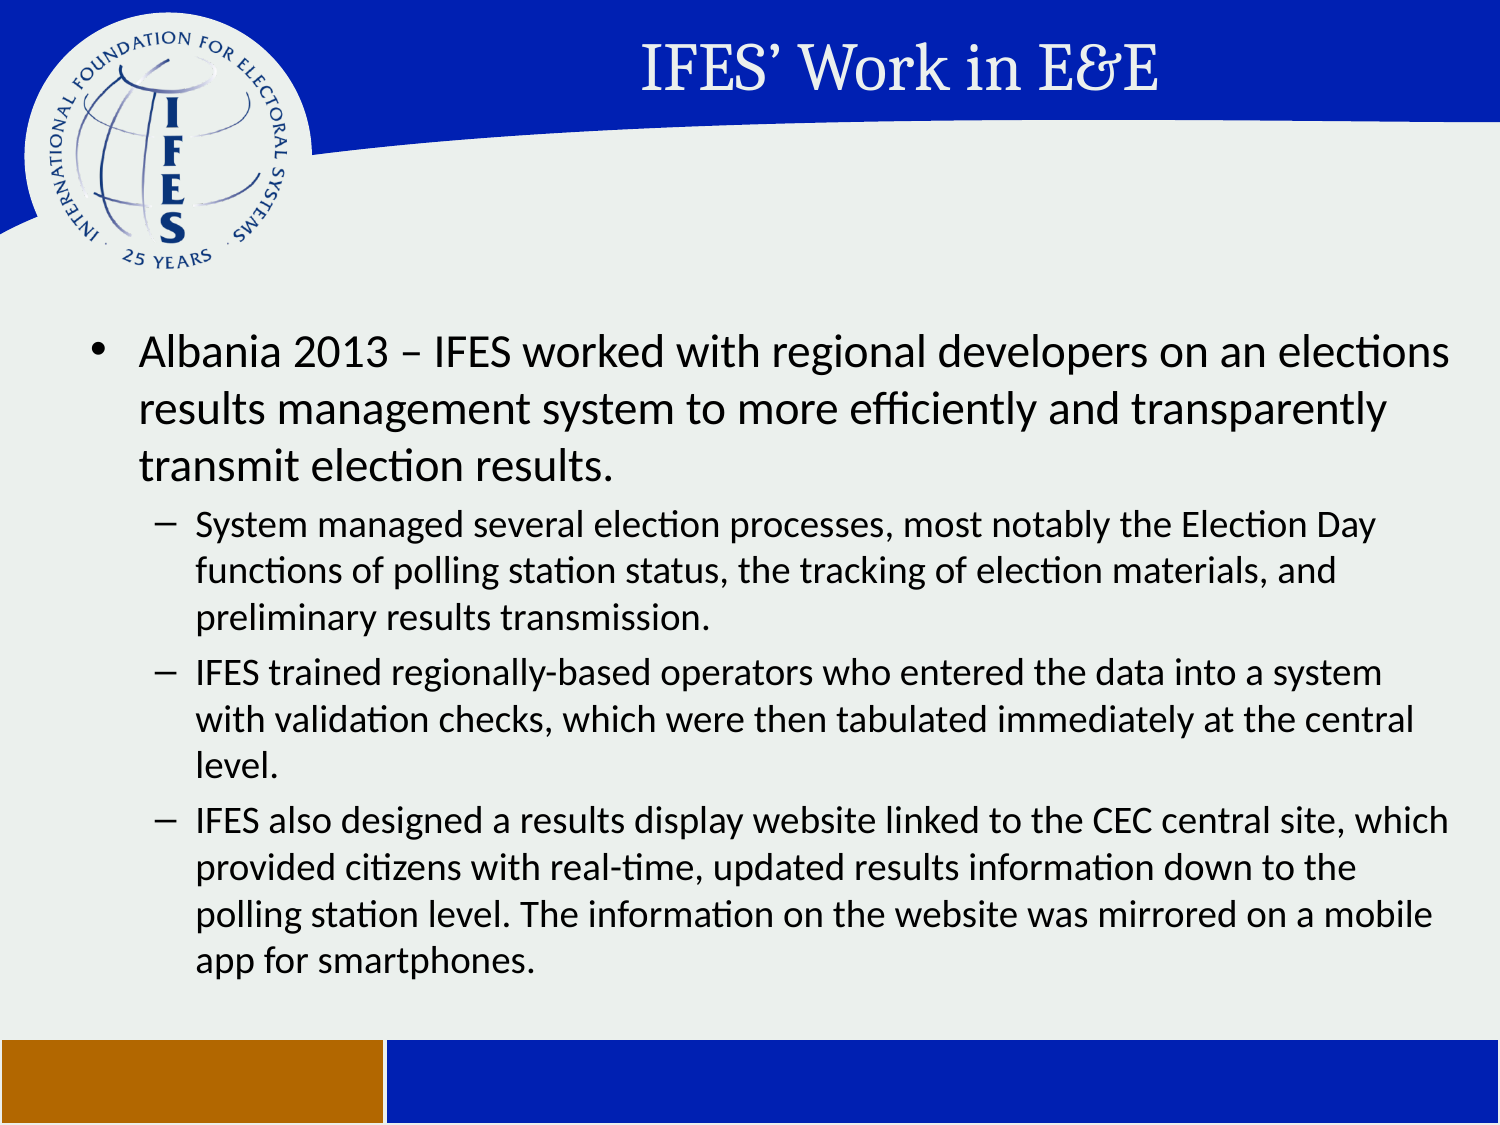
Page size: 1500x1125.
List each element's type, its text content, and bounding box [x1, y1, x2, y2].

picture [0, 0, 344, 325]
title IFES’ Work in E&E [324, 0, 1476, 150]
list Albania 2013 – IFES worked with regional developers on an elections results management system to more efficiently and transparently transmit election results. System managed several election processes, most notably the Election Day functions of polling station status, the tracking of election materials, and preliminary results transmission. IFES trained regionally-based operators who entered the data into a system with validation checks, which were then tabulated immediately at the central level. IFES also designed a results display website linked to the CEC central site, which provided citizens with real-time, updated results information down to the polling station level. The information on the website was mirrored on a mobile app for smartphones. [75, 312, 1475, 993]
